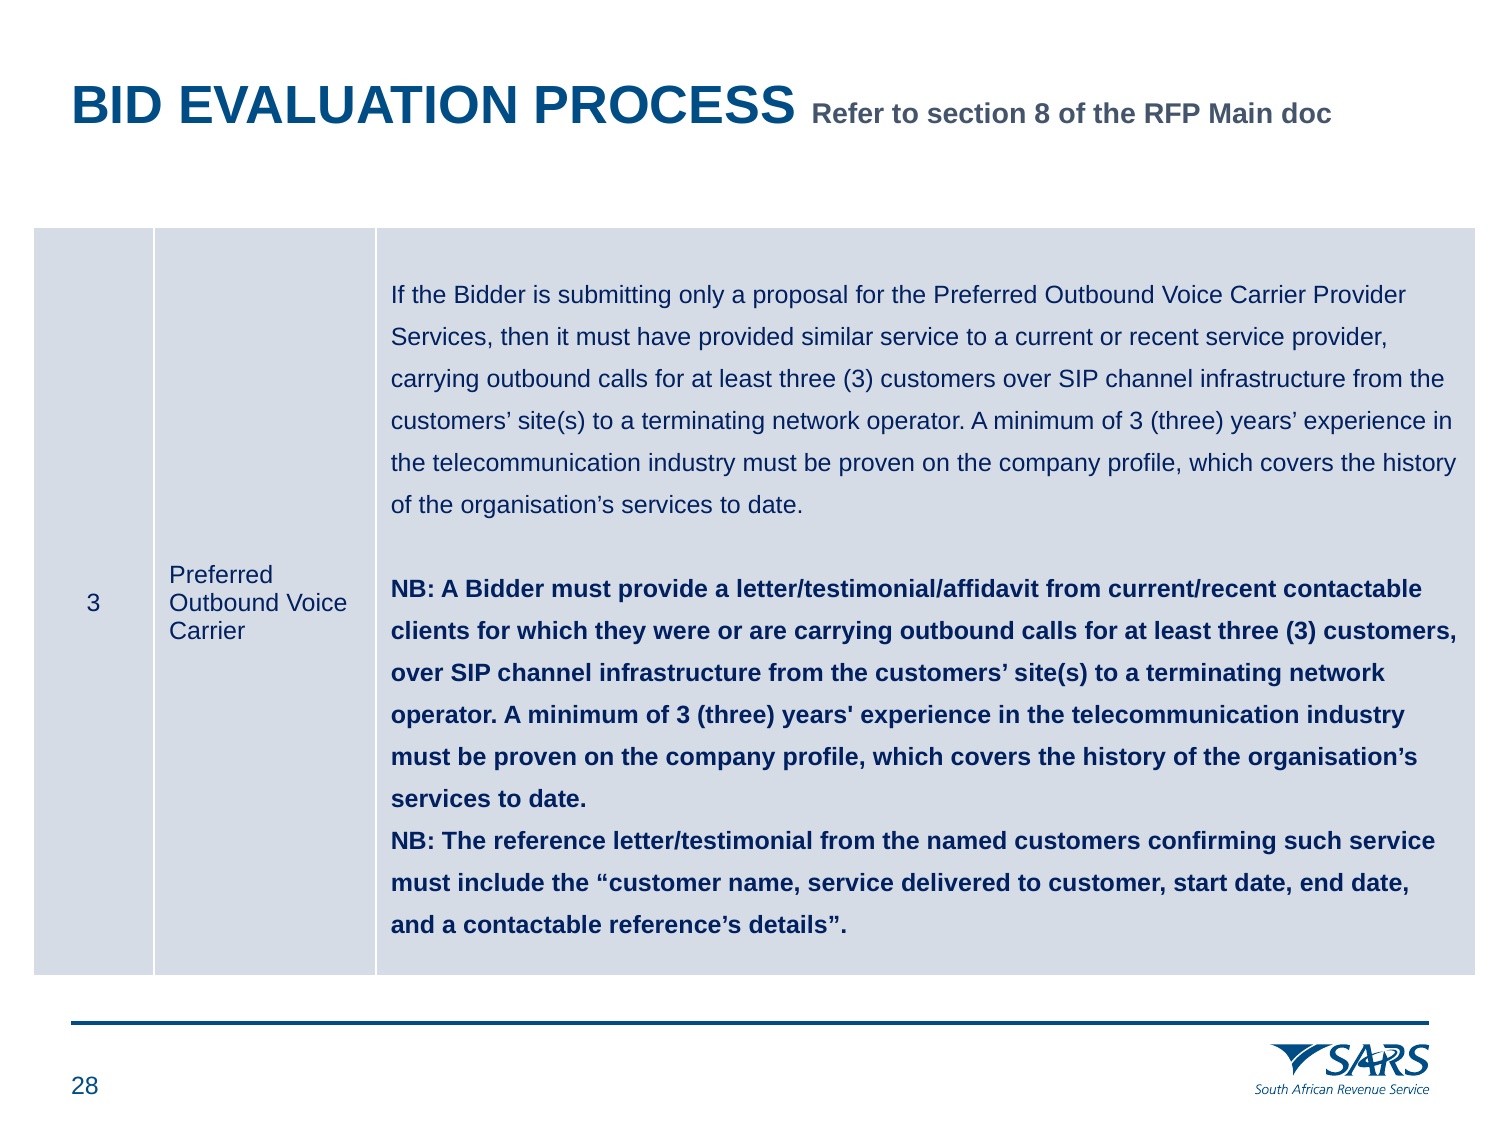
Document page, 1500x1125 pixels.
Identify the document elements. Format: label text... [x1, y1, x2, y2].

slide_number 27 [56, 1054, 126, 1115]
table_header Preferred Outbound Voice Carrier [155, 228, 375, 975]
table_header 3 [34, 228, 153, 975]
table_header If the Bidder is submitting only a proposal for the Preferred Outbound Voice Carrier Provider Services, then it must have provided similar service to a current or recent service provider, carrying outbound calls for at least three (3) customers over SIP channel infrastructure from the customers’ site(s) to a terminating network operator. A minimum of 3 (three) years’ experience in the telecommunication industry must be proven on the company profile, which covers the history of the organisation’s services to date. NB: A Bidder must provide a letter/testimonial/affidavit from current/recent contactable clients for which they were or are carrying outbound calls for at least three (3) customers, over SIP channel infrastructure from the customers’ site(s) to a terminating network operator. A minimum of 3 (three) years' experience in the telecommunication industry must be proven on the company profile, which covers the history of the organisation’s services to date. NB: The reference letter/testimonial from the named customers confirming such service must include the “customer name, service delivered to customer, start date, end date, and a contactable reference’s details”. [377, 228, 1475, 975]
title BID EVALUATION PROCESS Refer to section 8 of the RFP Main doc [56, 72, 1453, 160]
